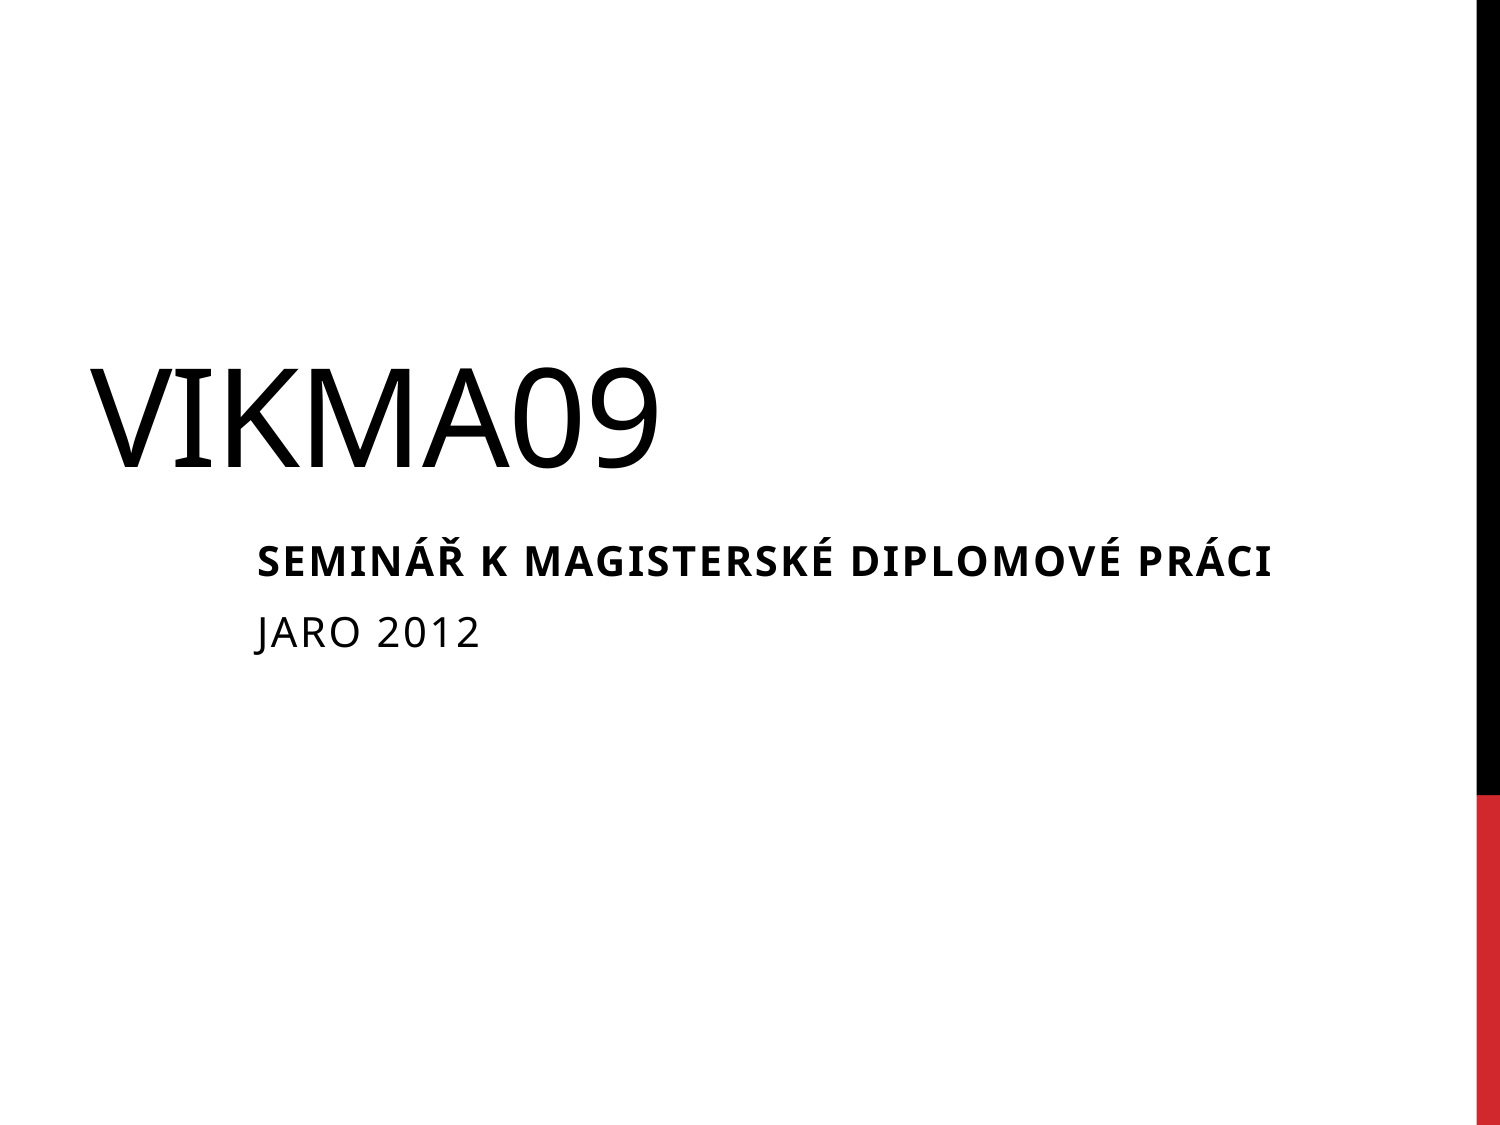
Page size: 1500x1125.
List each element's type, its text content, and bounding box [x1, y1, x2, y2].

subtitle Seminář k magisterské diplomové práci Jaro 2012 [242, 527, 1341, 815]
title VIKMA09 [75, 37, 1350, 788]
